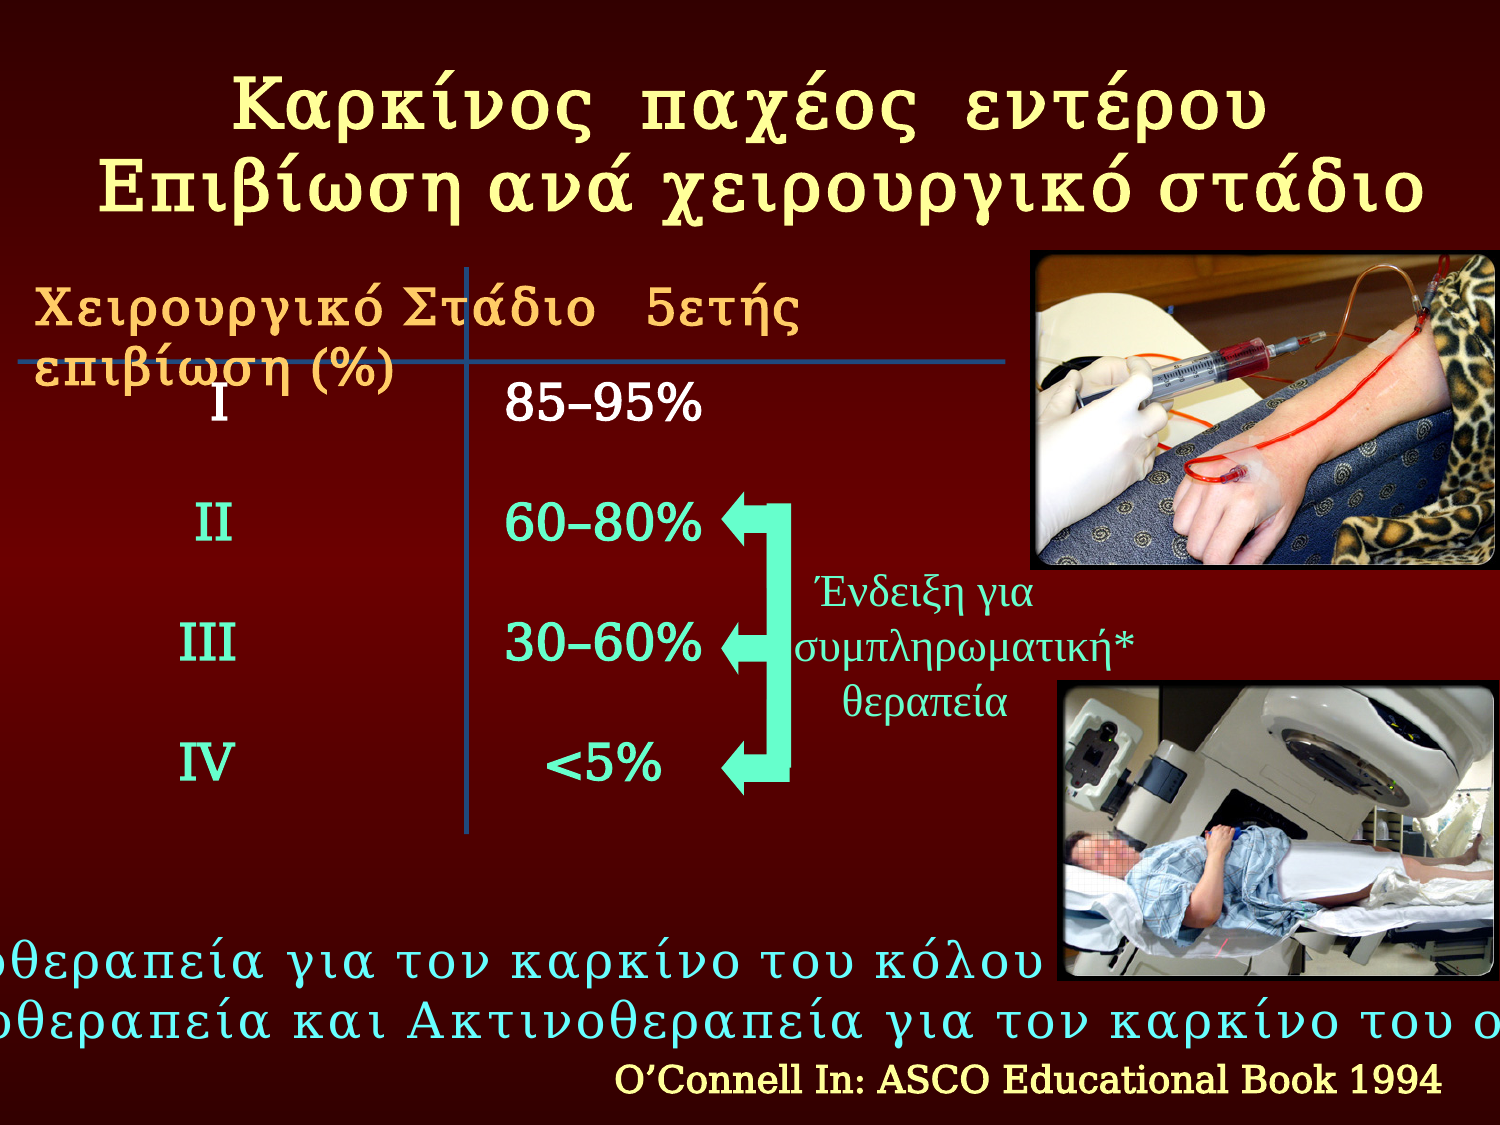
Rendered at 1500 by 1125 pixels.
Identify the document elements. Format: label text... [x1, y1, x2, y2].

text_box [675, 491, 1152, 797]
title Kαρκίνος παχέος εντέρου Επιβίωση ανά χειρουργικό στάδιο [55, 43, 1467, 232]
text_box I 85–95% II 60–80% III 30–60% IV <5% [0, 302, 1023, 798]
text_box *Χημειοθεραπεία για τον καρκίνο του κόλου Χημειοθεραπεία και Ακτινοθεραπεία για τον καρκίνο του ορθού [0, 920, 1500, 1116]
picture [1029, 249, 1500, 570]
picture [1056, 680, 1499, 981]
text_box Χειρουργικό Στάδιο 5ετής επιβίωση (%) [17, 267, 928, 302]
